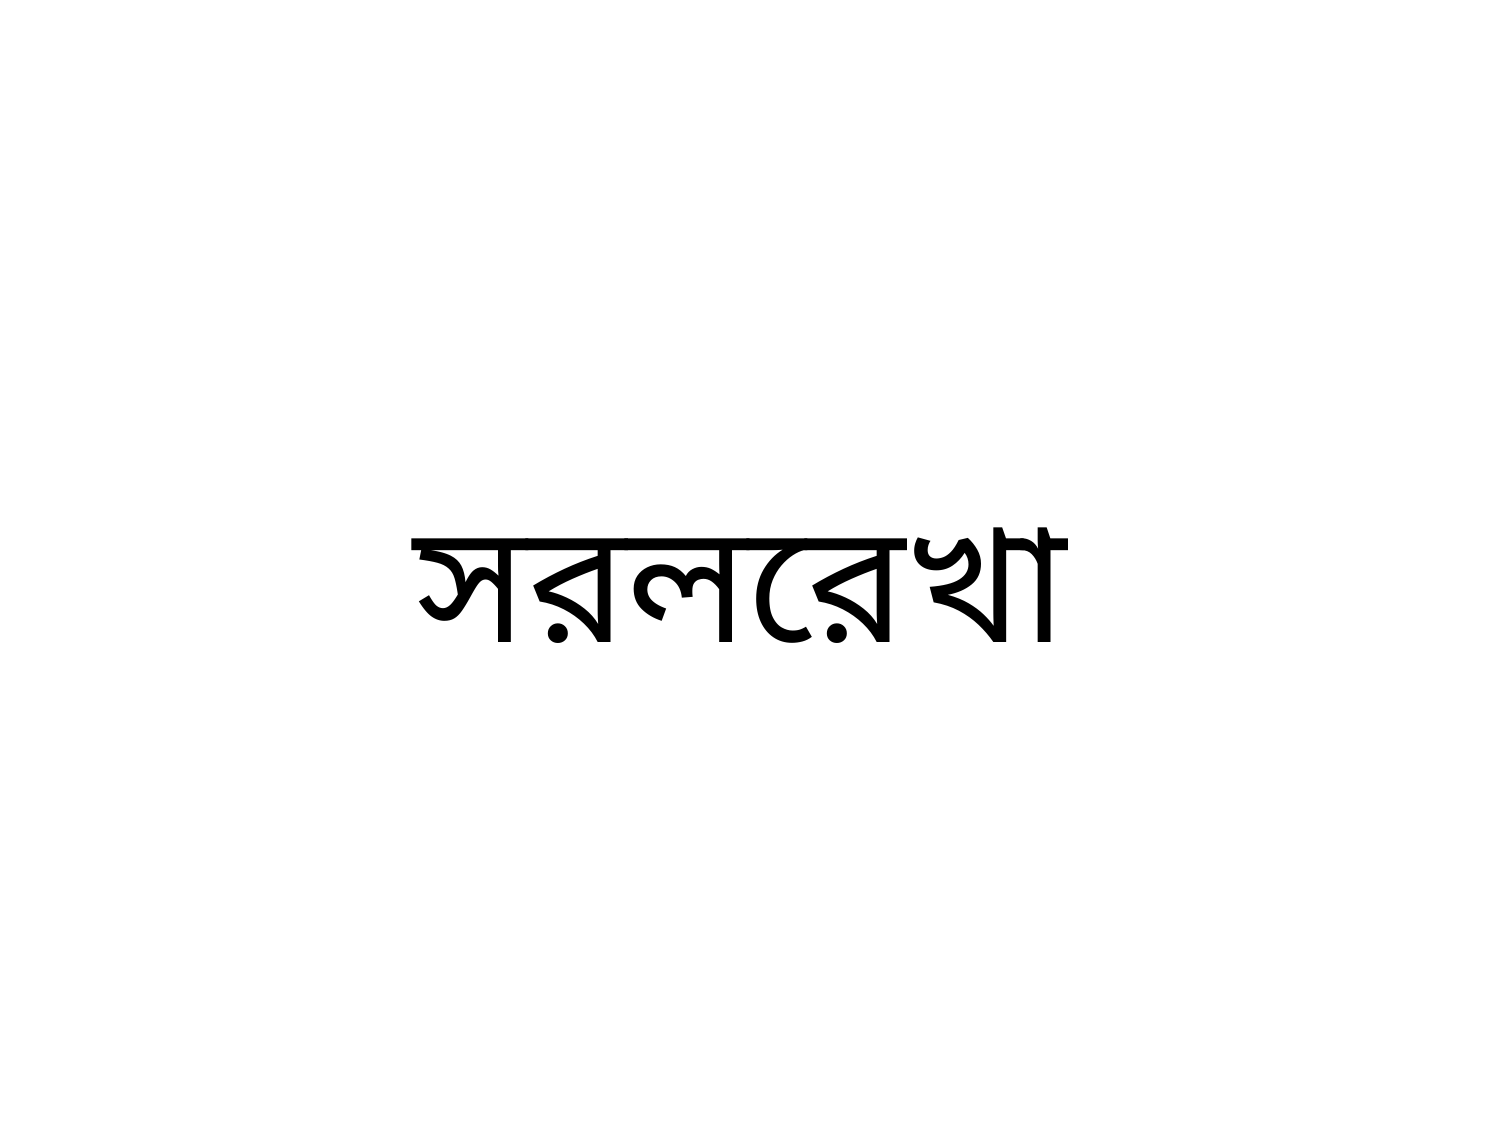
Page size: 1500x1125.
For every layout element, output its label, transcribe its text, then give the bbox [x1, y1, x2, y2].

text_box সরলরেখা [299, 468, 1180, 684]
